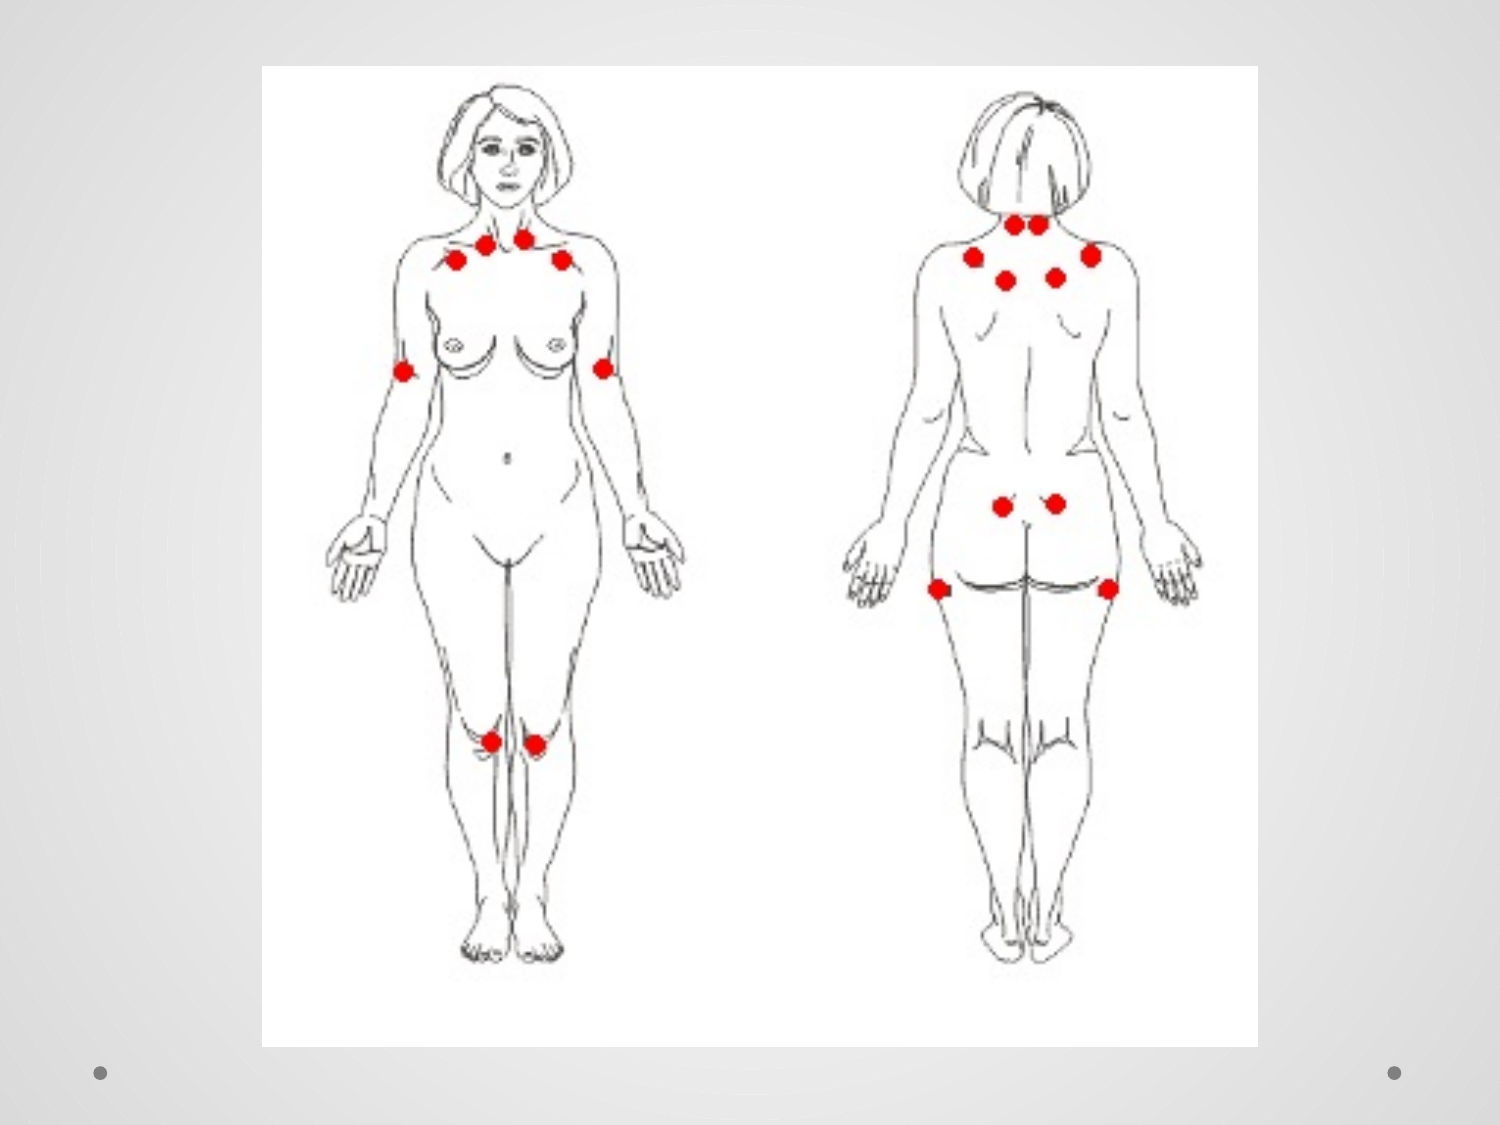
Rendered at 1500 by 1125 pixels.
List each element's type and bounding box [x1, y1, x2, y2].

picture [262, 66, 1259, 1047]
